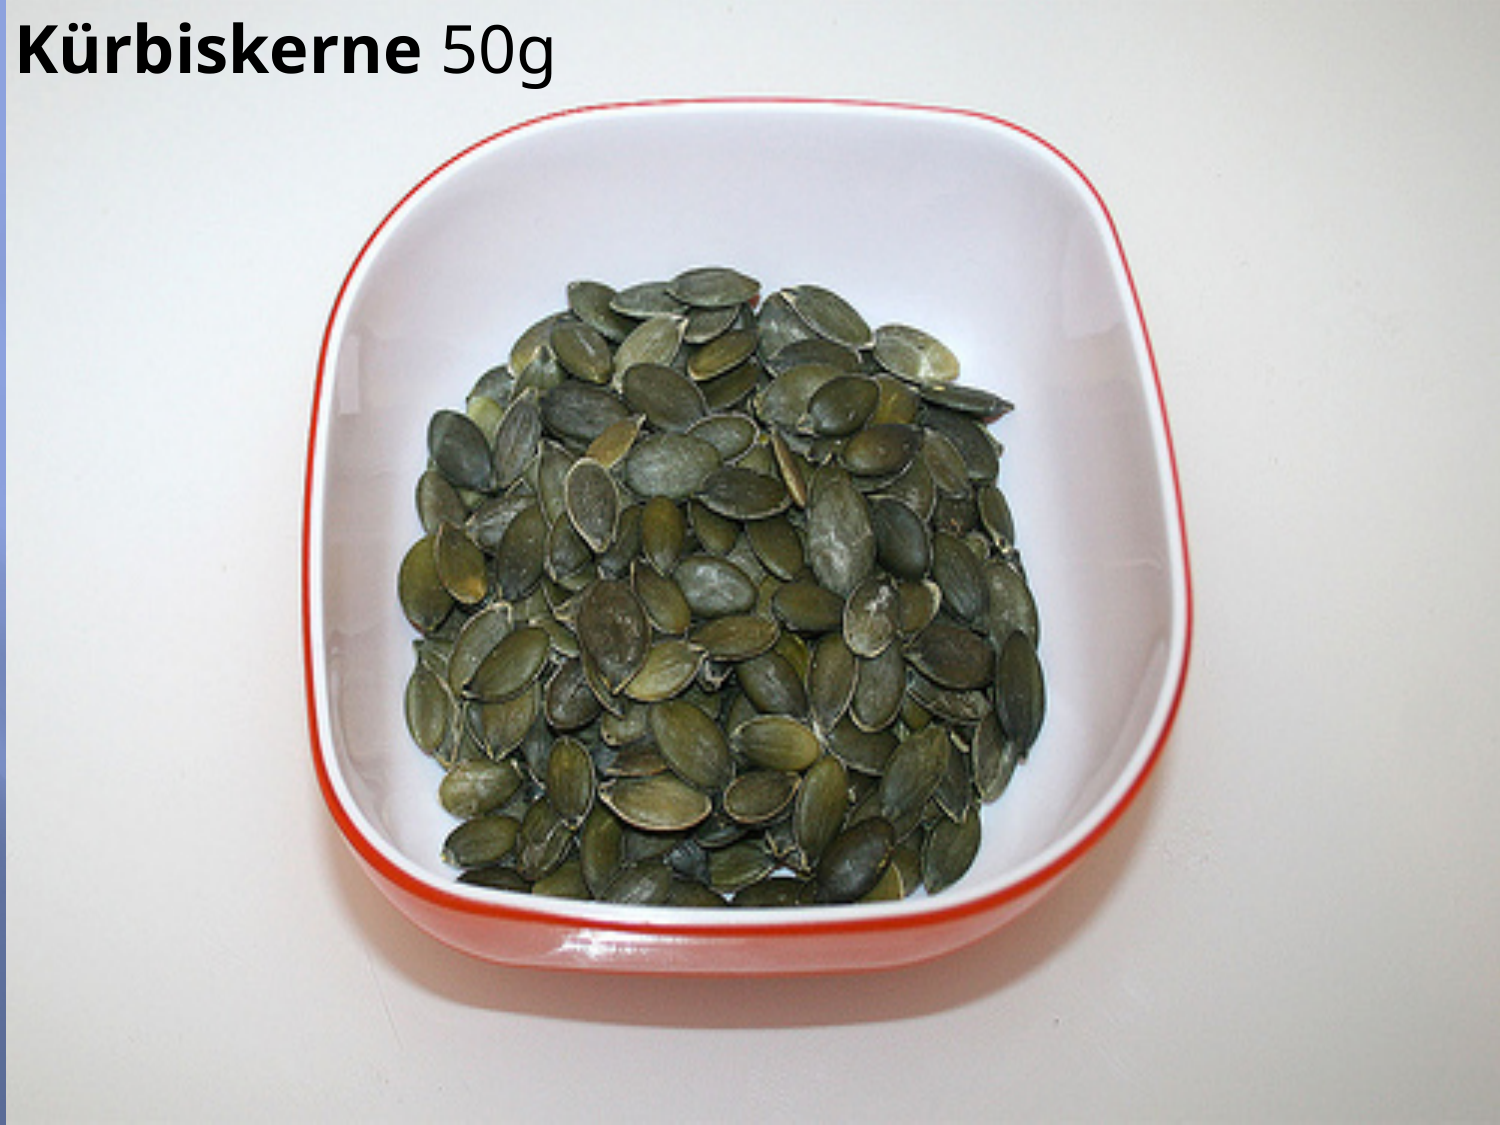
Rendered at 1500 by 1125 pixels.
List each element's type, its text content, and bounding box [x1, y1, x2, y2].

text_box Kürbiskerne 50g [0, 0, 5, 95]
picture [5, 0, 1500, 1125]
